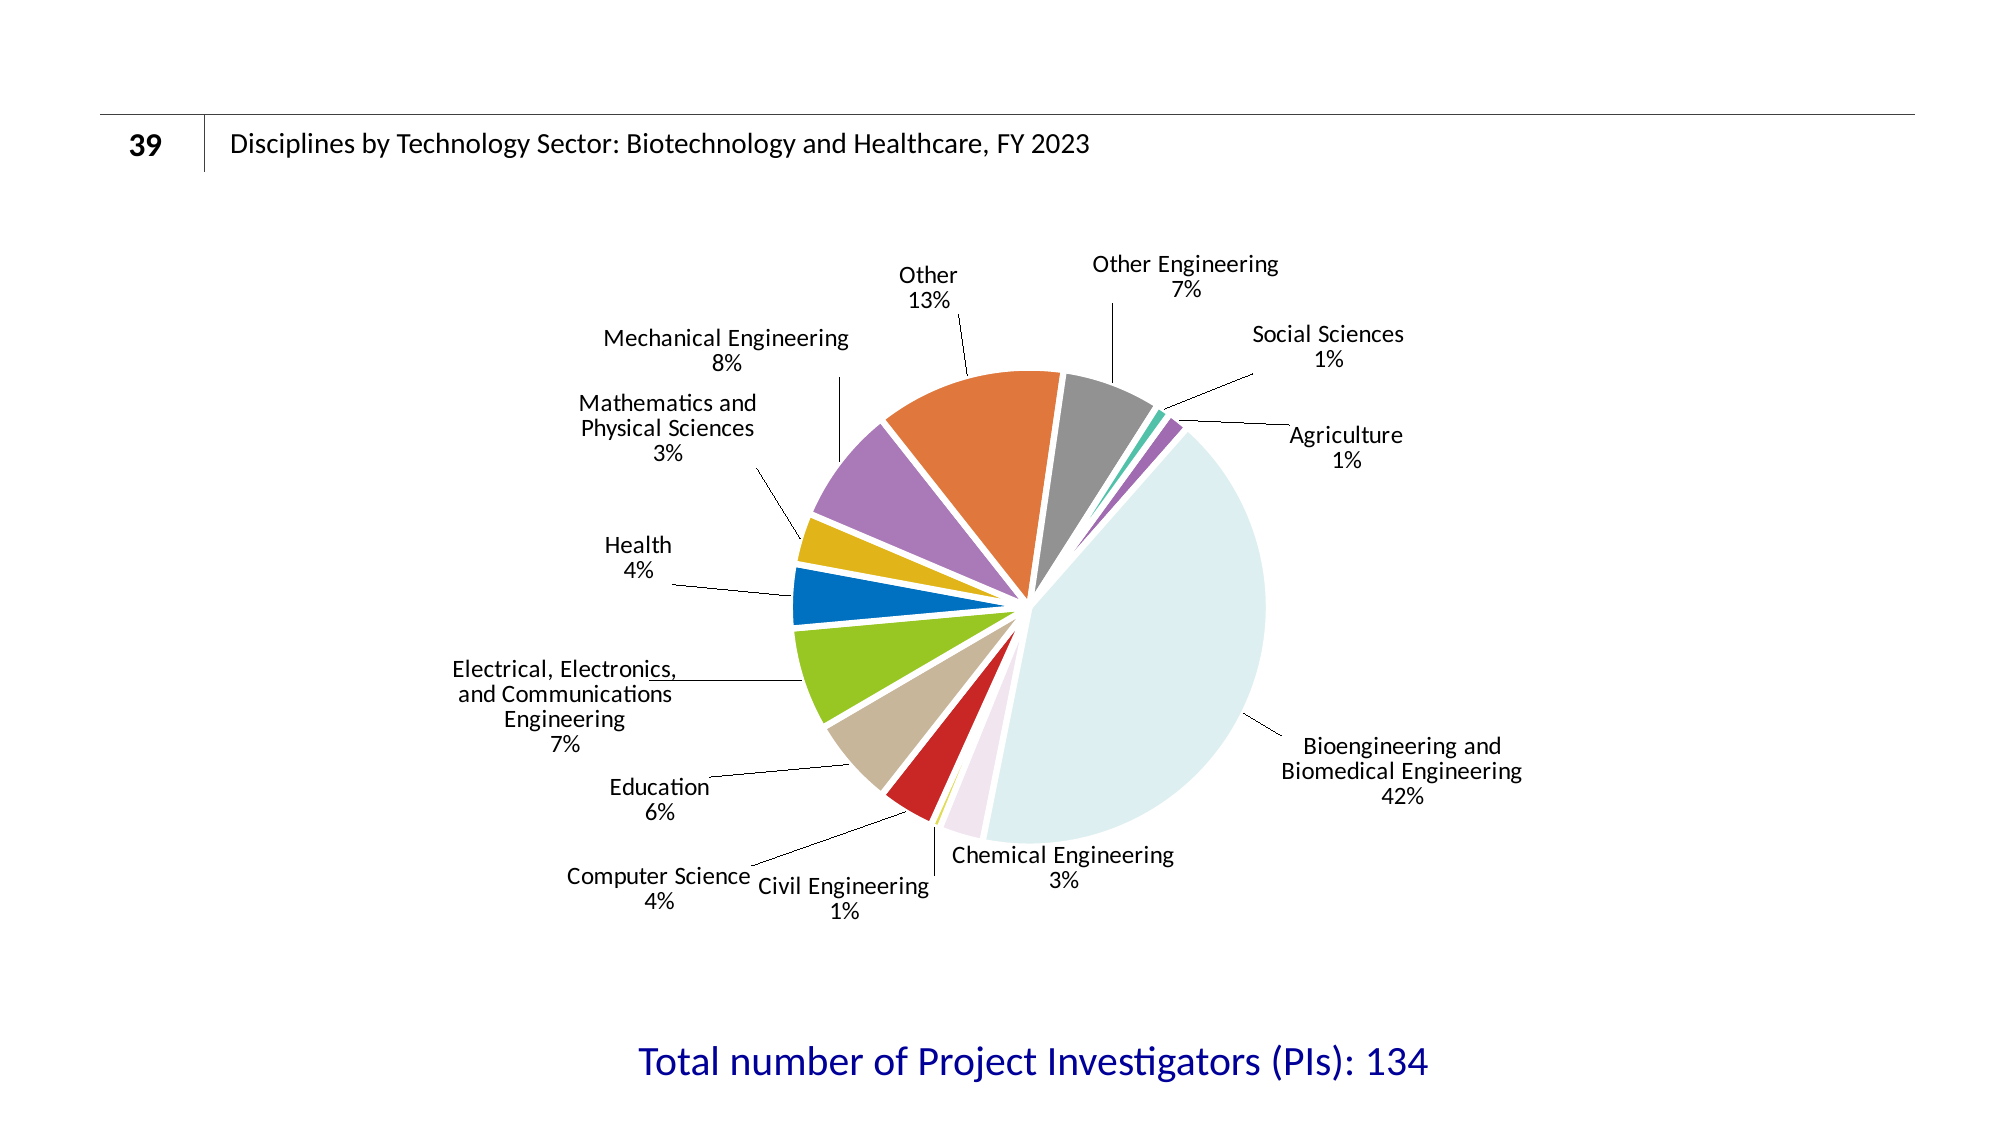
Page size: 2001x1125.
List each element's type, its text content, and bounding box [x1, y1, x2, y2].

text_box Total number of Project Investigators (PIs): 134 [614, 1026, 1463, 1109]
chart [452, 195, 1548, 946]
slide_number 39 [89, 112, 202, 174]
title Disciplines by Technology Sector: Biotechnology and Healthcare, FY 2023 [215, 122, 1866, 163]
